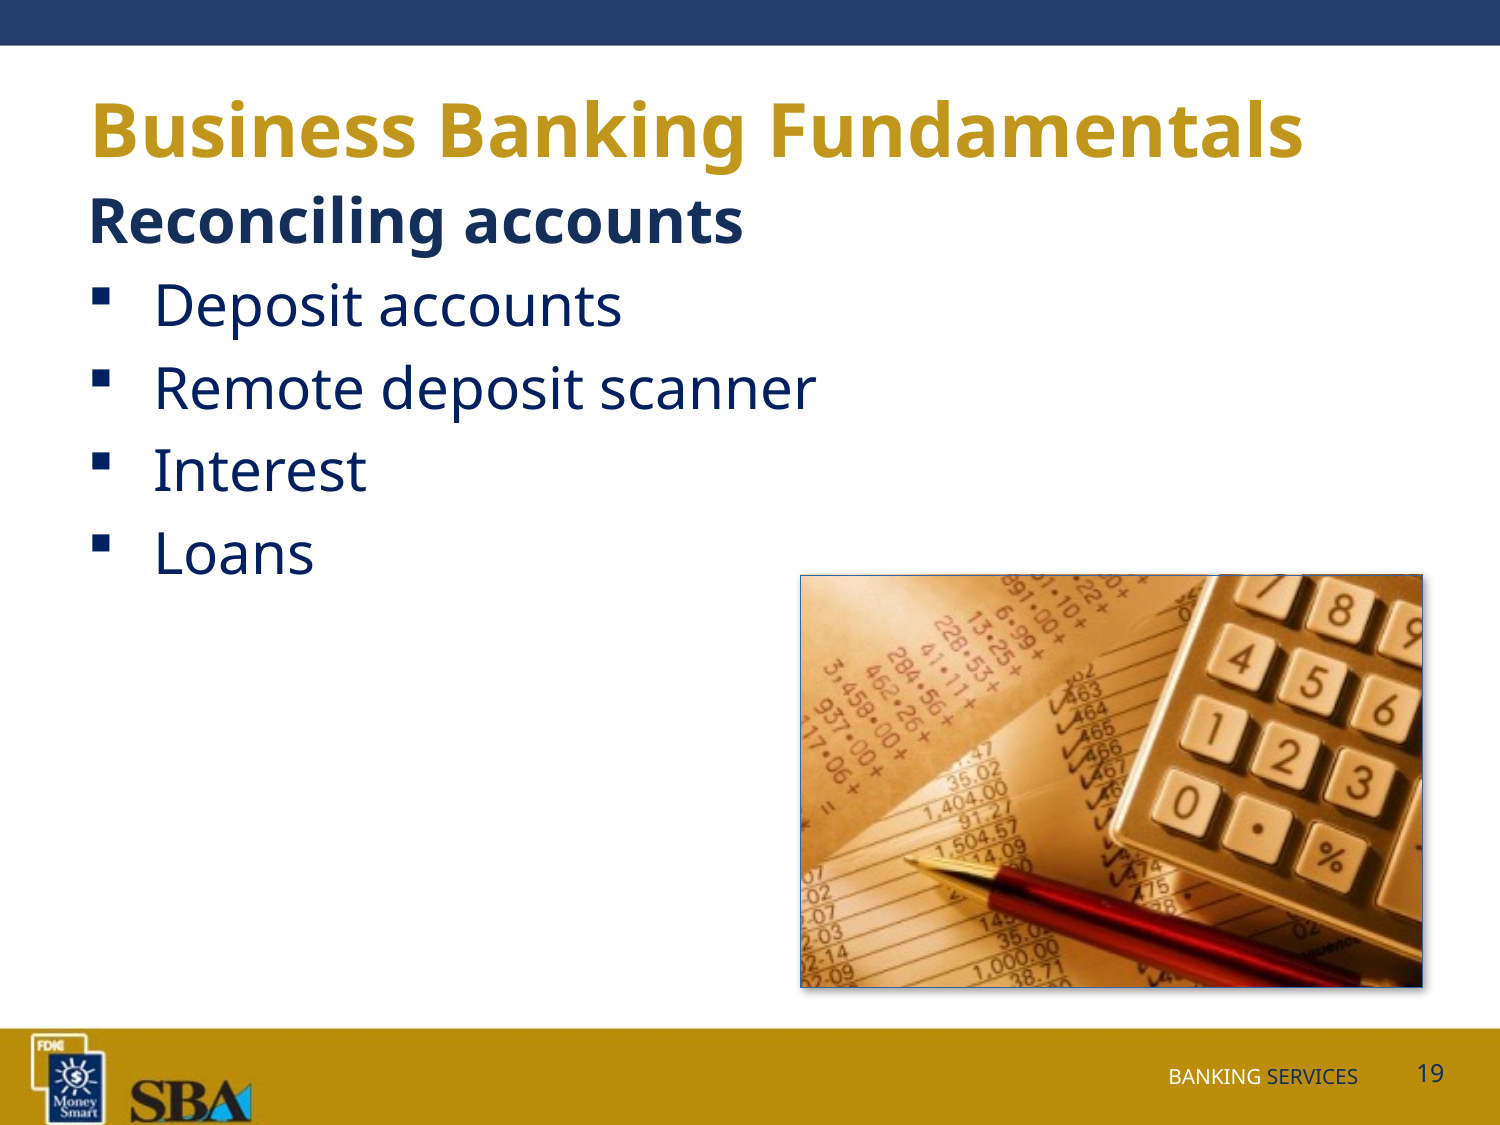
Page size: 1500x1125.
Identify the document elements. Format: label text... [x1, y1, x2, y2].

picture [0, 0, 1500, 1125]
title Business Banking Fundamentals [89, 81, 1441, 183]
list Reconciling accounts Deposit accounts Remote deposit scanner Interest Loans [86, 180, 1438, 882]
